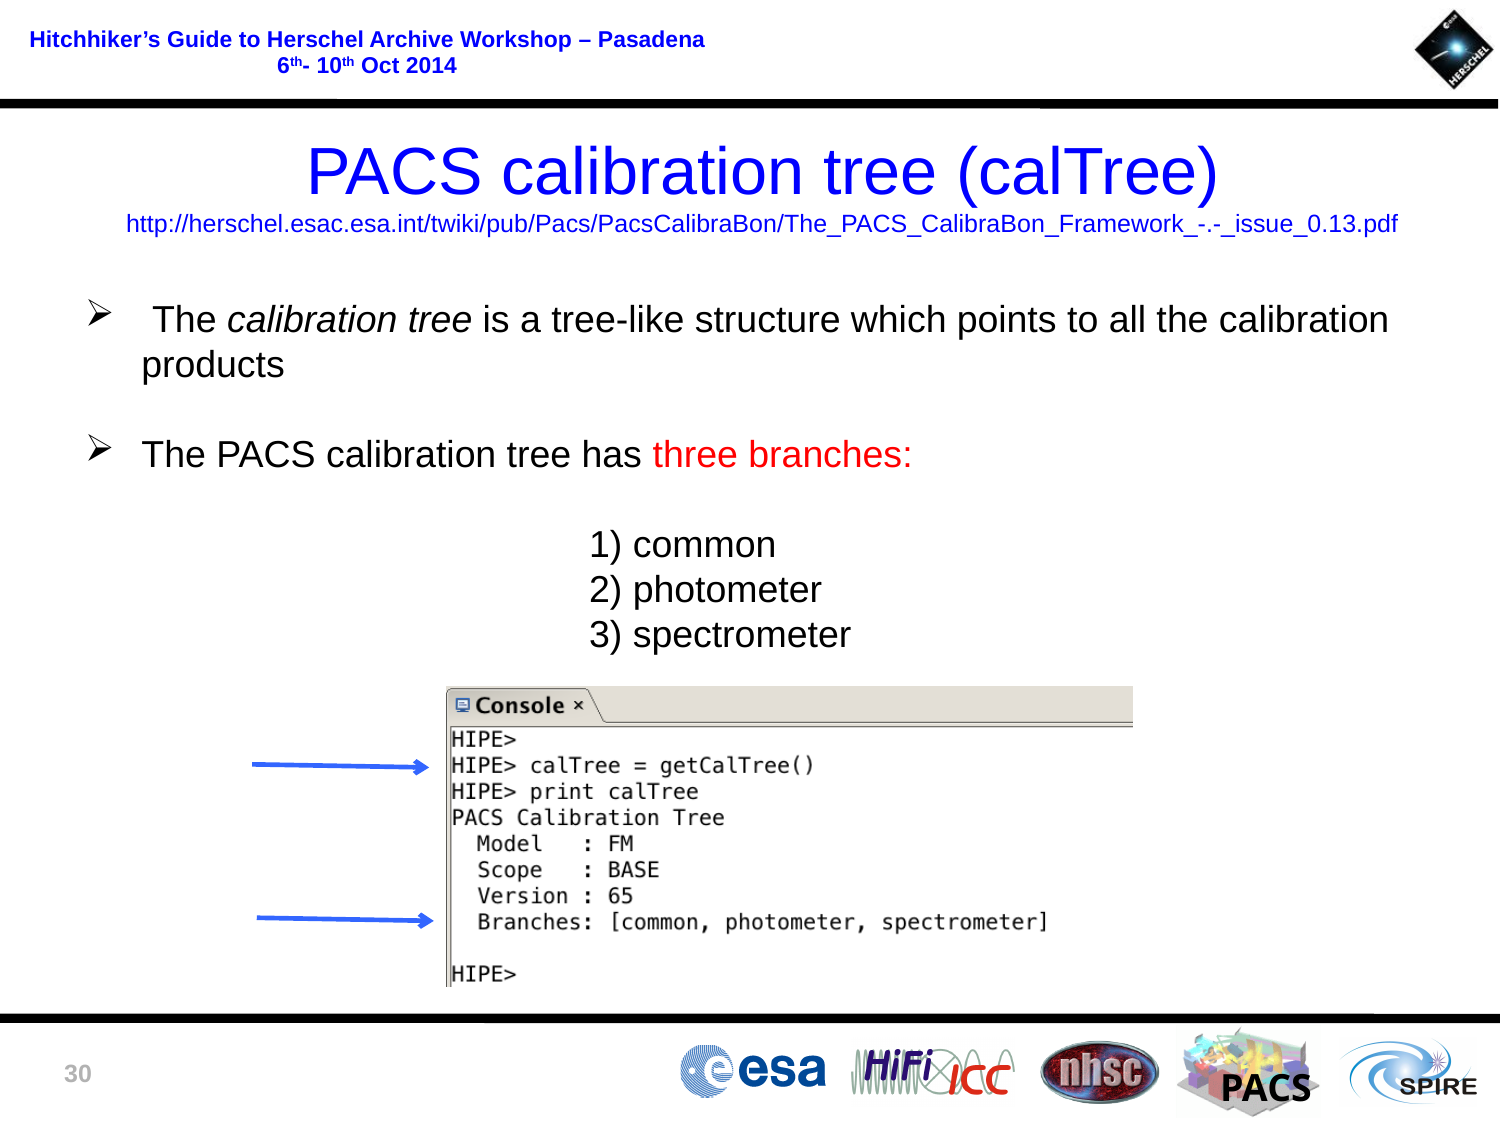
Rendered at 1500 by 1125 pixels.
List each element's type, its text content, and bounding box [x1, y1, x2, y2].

text_box The calibration tree is a tree-like structure which points to all the calibration products The PACS calibration tree has three branches: 1) common 2) photometer 3) spectrometer [70, 288, 1415, 663]
picture [680, 1045, 829, 1098]
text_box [256, 917, 435, 922]
picture [1339, 1037, 1477, 1107]
slide_number 30 [49, 1042, 400, 1103]
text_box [251, 764, 430, 768]
picture [1413, 8, 1495, 91]
picture [1037, 1037, 1163, 1107]
picture [446, 686, 1133, 987]
text_box PACS calibration tree (calTree) http://herschel.esac.esa.int/twiki/pub/Pacs/PacsCalibraBon/The_PACS_CalibraBon_Framework_-.‐_issue_0.13.pdf [0, 120, 1500, 245]
picture [851, 1037, 1015, 1107]
